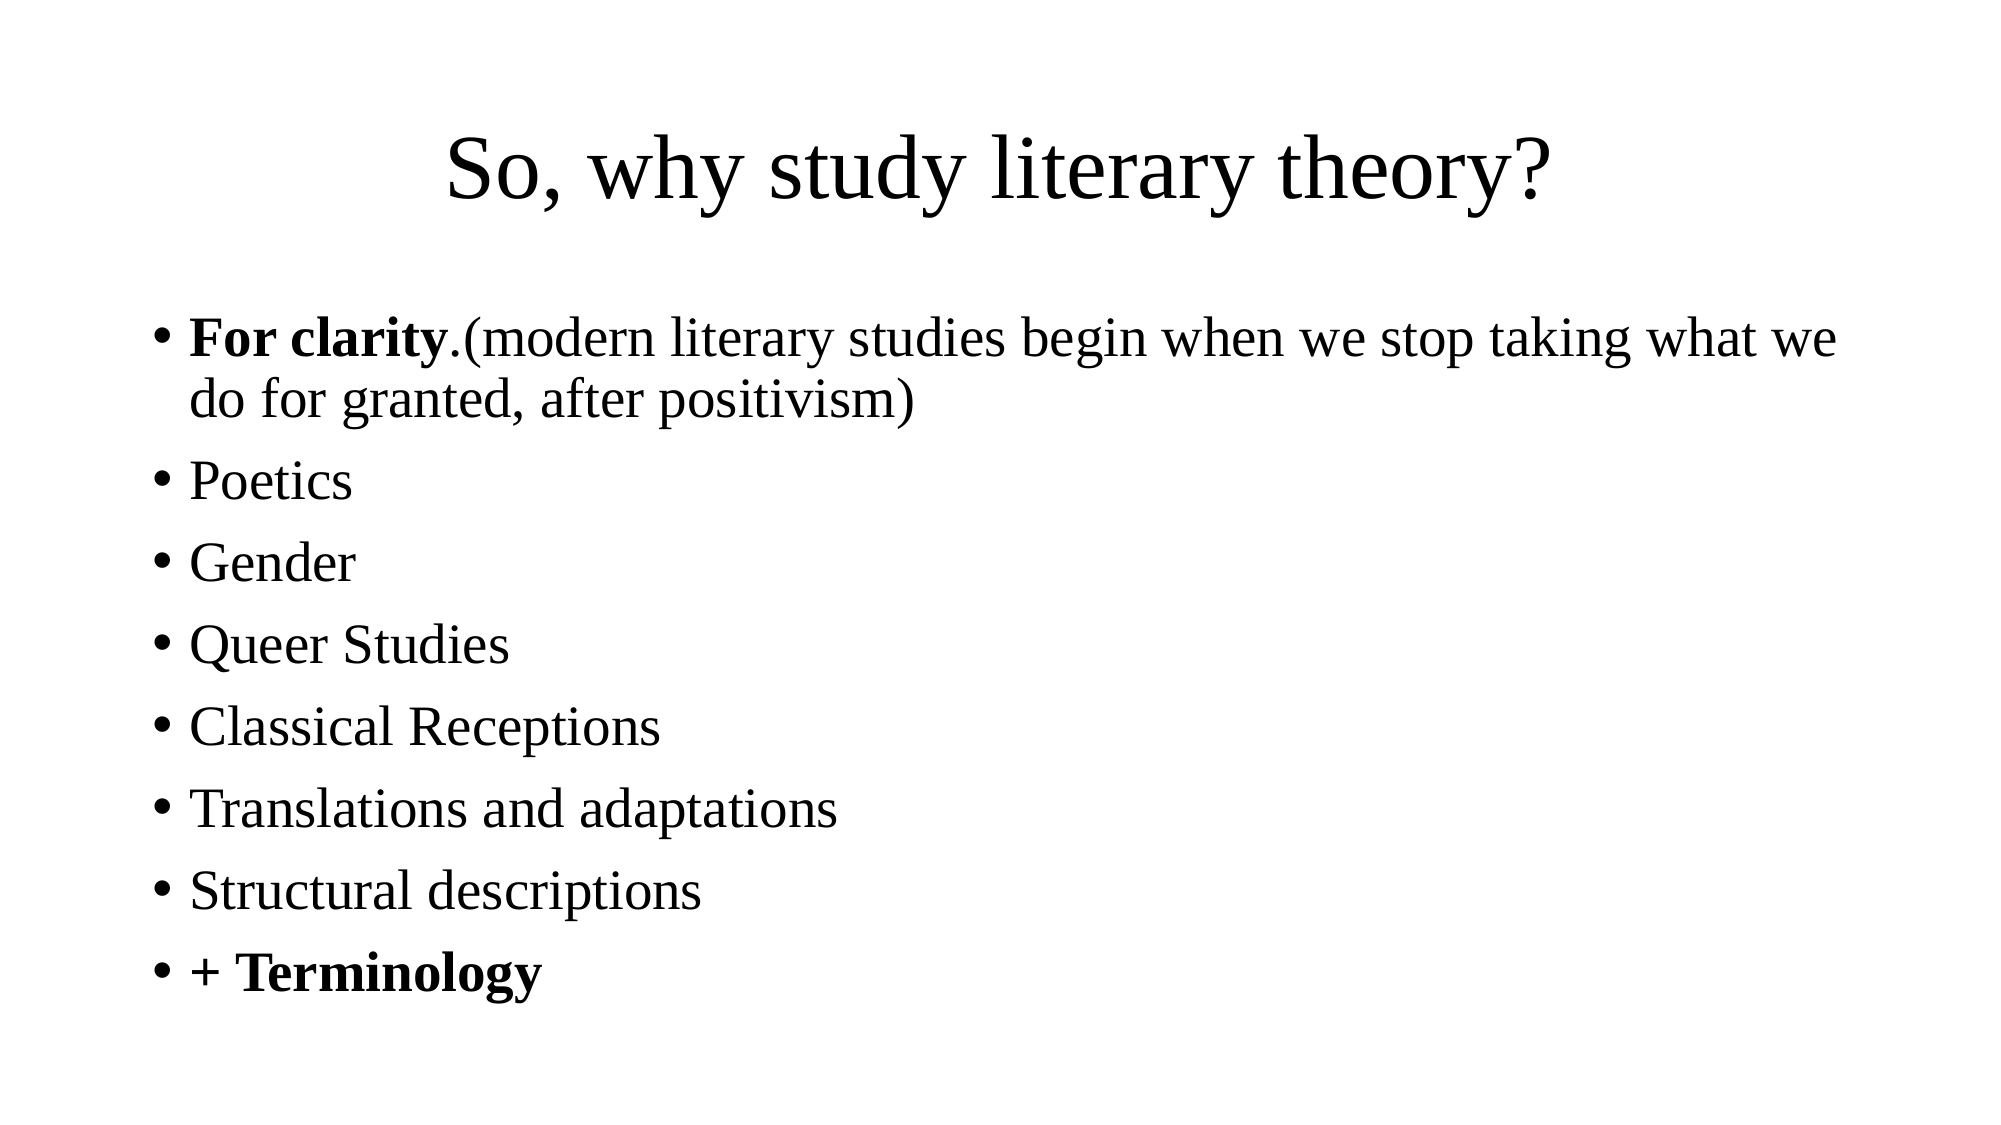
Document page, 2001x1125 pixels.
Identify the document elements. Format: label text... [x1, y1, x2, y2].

list For clarity.(modern literary studies begin when we stop taking what we do for granted, after positivism) Poetics Gender Queer Studies Classical Receptions Translations and adaptations Structural descriptions + Terminology [137, 299, 1863, 1014]
title So, why study literary theory? [137, 59, 1863, 278]
